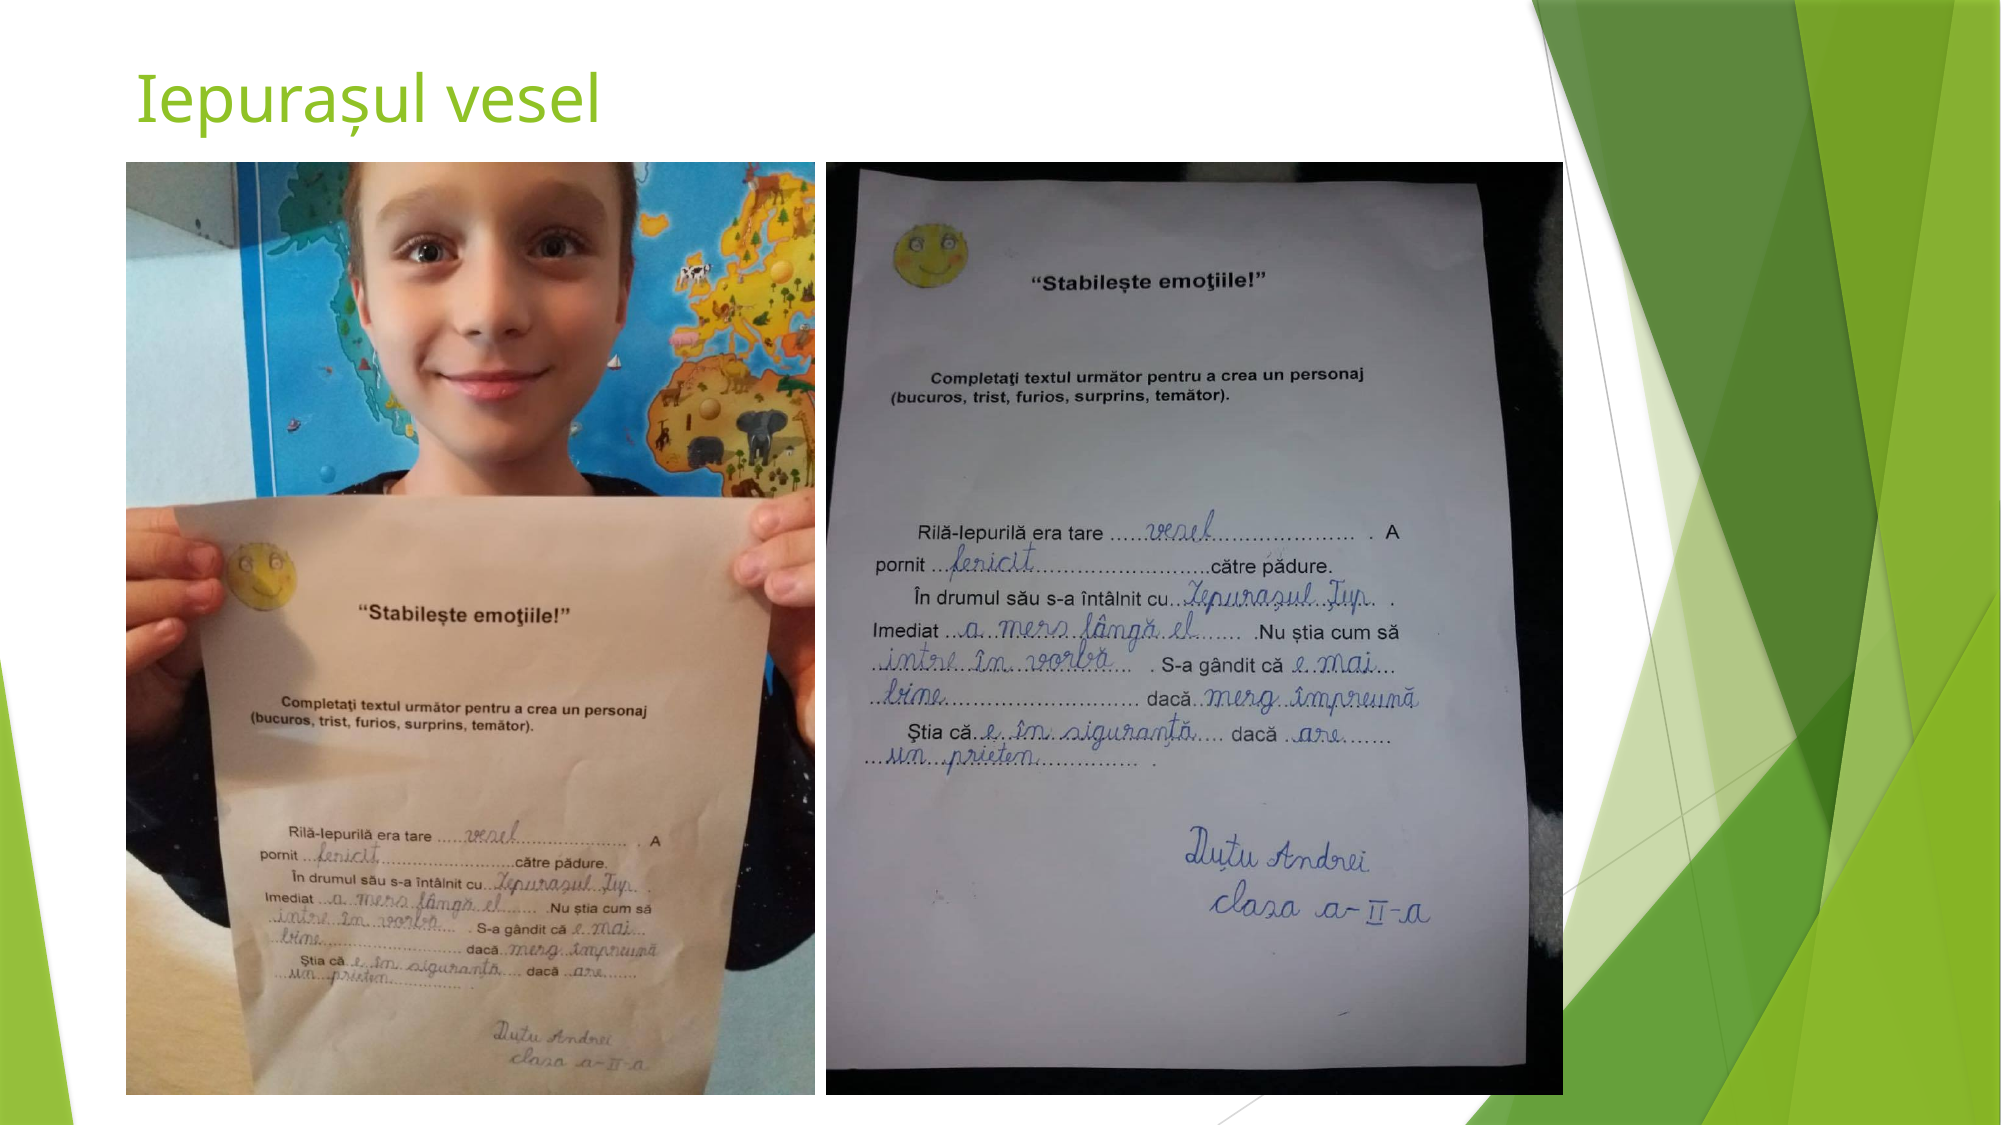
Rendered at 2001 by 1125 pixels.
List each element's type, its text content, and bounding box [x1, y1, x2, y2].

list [825, 162, 1563, 1095]
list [126, 162, 815, 1095]
title Iepurașul vesel [120, 49, 1532, 144]
